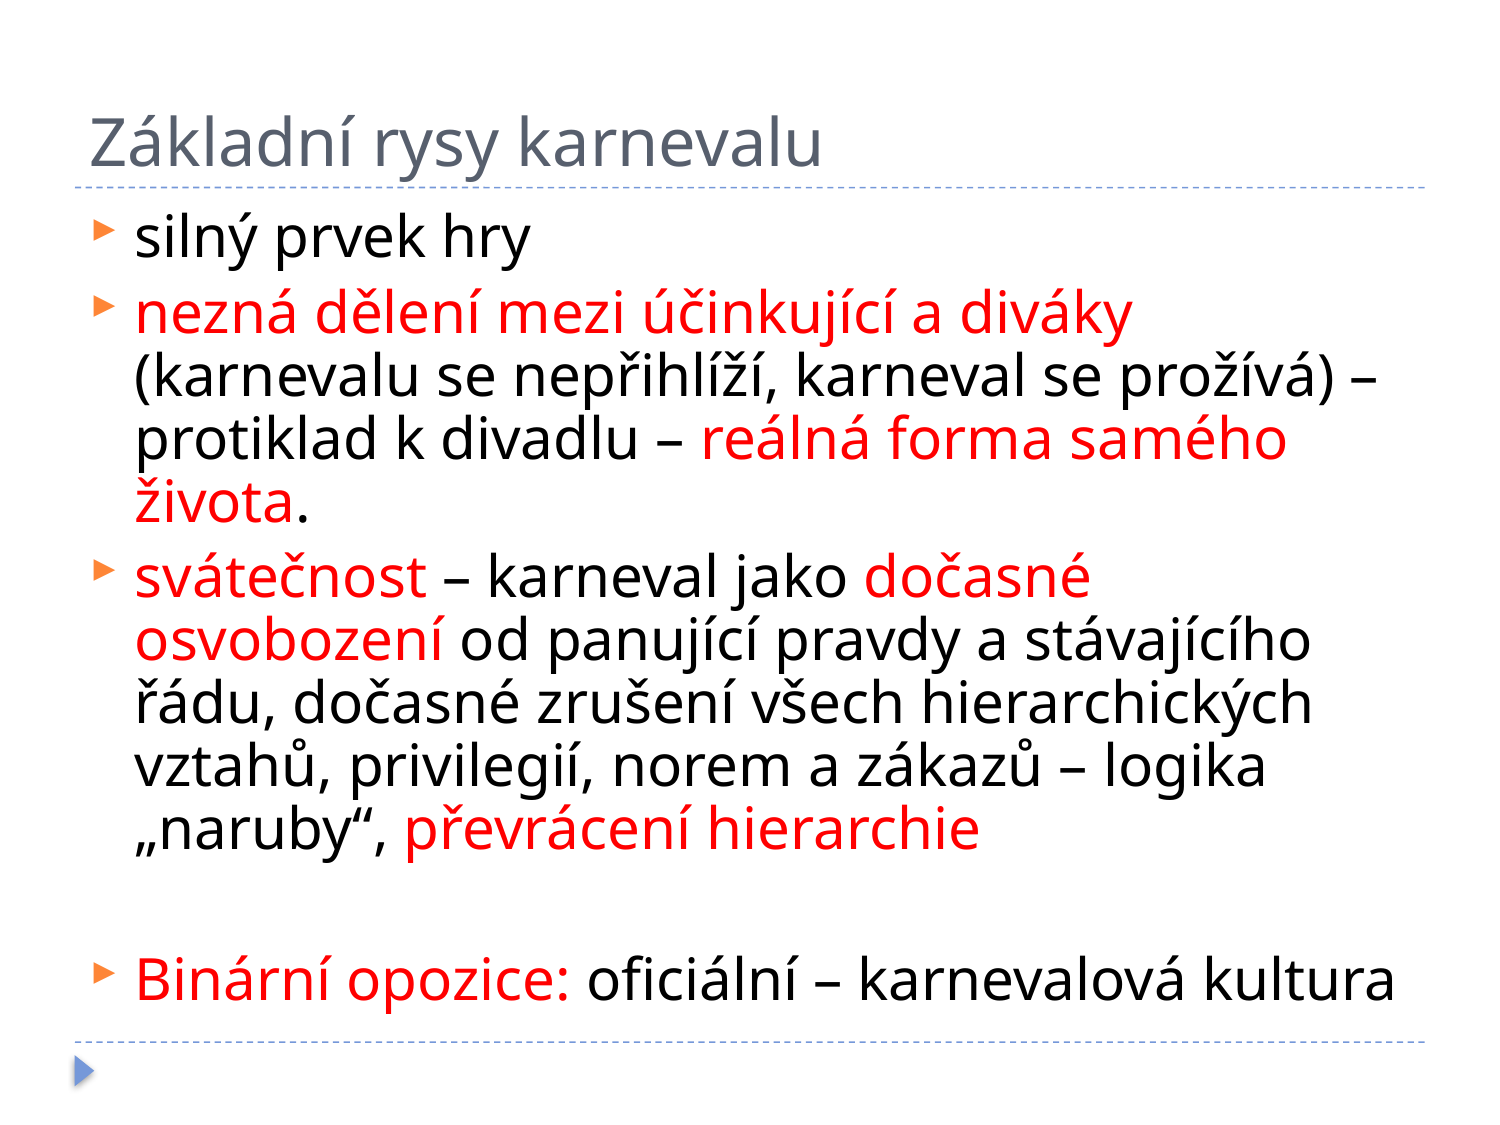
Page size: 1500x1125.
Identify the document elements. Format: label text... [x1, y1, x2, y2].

title Základní rysy karnevalu [75, 24, 1425, 188]
list silný prvek hry nezná dělení mezi účinkující a diváky (karnevalu se nepřihlíží, karneval se prožívá) – protiklad k divadlu – reálná forma samého života. svátečnost – karneval jako dočasné osvobození od panující pravdy a stávajícího řádu, dočasné zrušení všech hierarchických vztahů, privilegií, norem a zákazů – logika „naruby“, převrácení hierarchie Binární opozice: oficiální – karnevalová kultura [75, 200, 1425, 1006]
